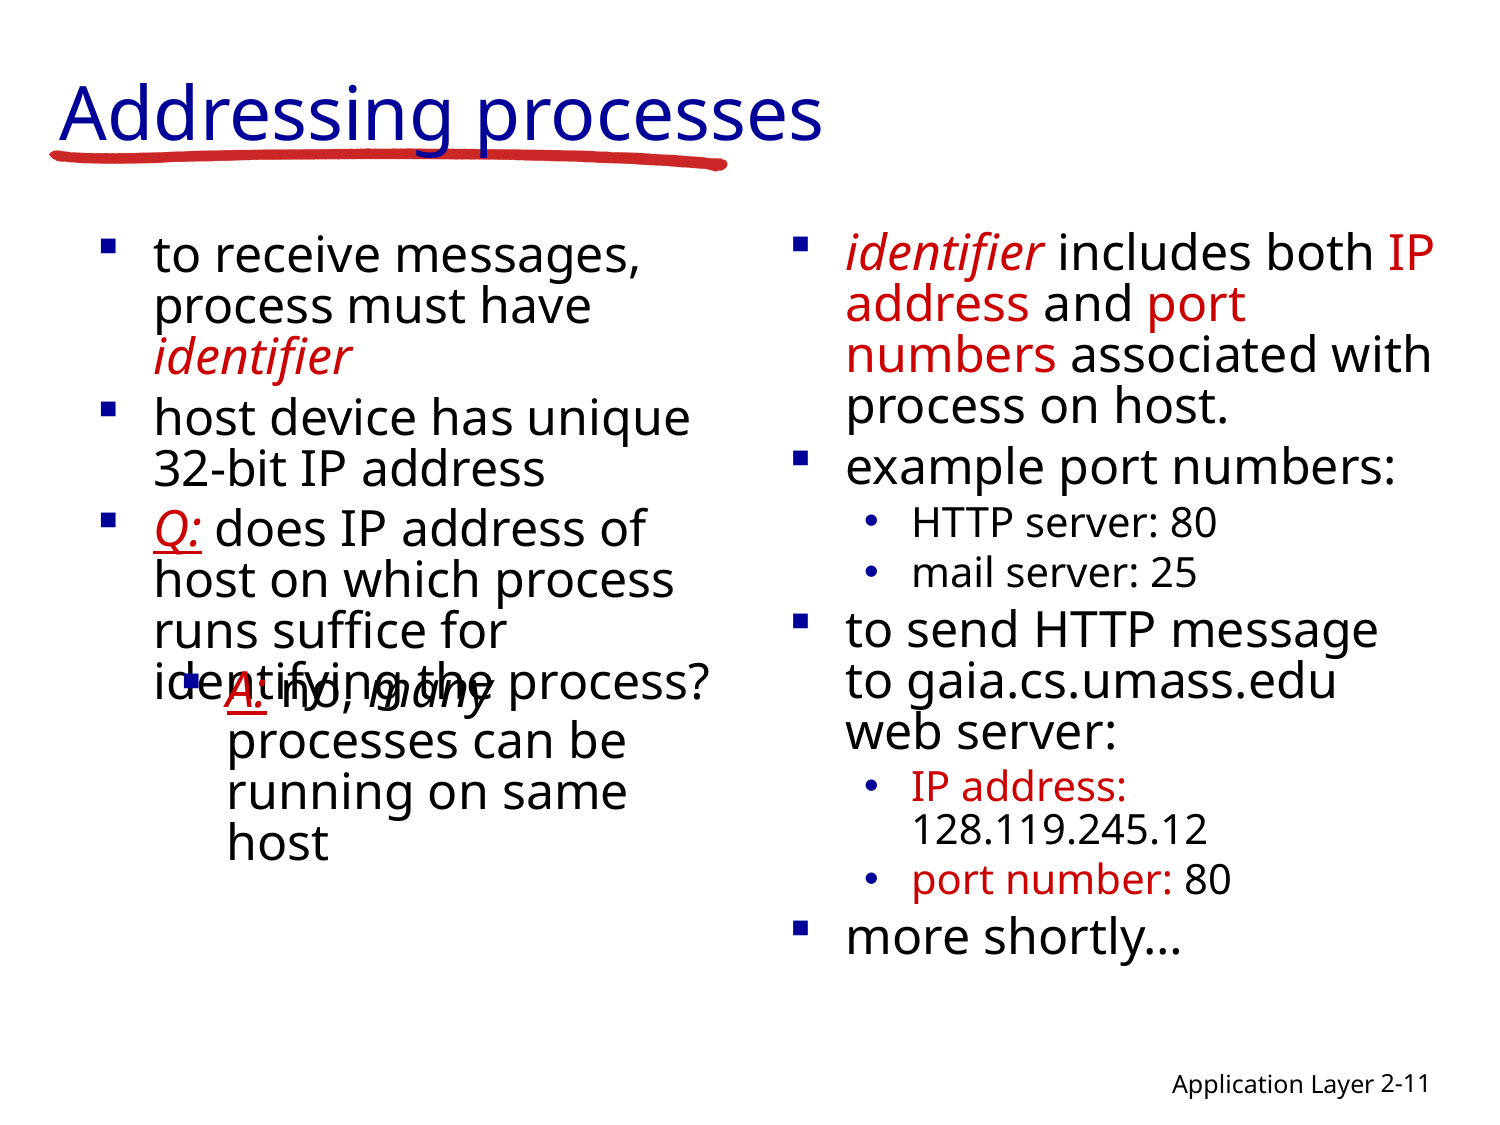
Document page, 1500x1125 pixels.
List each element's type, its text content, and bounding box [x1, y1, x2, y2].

slide_number 2-11 [1365, 1059, 1477, 1106]
footer Application Layer [914, 1079, 1391, 1109]
list to receive messages, process must have identifier host device has unique 32-bit IP address Q: does IP address of host on which process runs suffice for identifying the process? [81, 223, 742, 987]
list identifier includes both IP address and port numbers associated with process on host. example port numbers: HTTP server: 80 mail server: 25 to send HTTP message to gaia.cs.umass.edu web server: IP address: 128.119.245.12 port number: 80 more shortly… [774, 222, 1451, 1079]
text_box A: no, many processes can be running on same host [90, 659, 750, 835]
title Addressing processes [44, 39, 1320, 182]
picture [45, 142, 737, 179]
